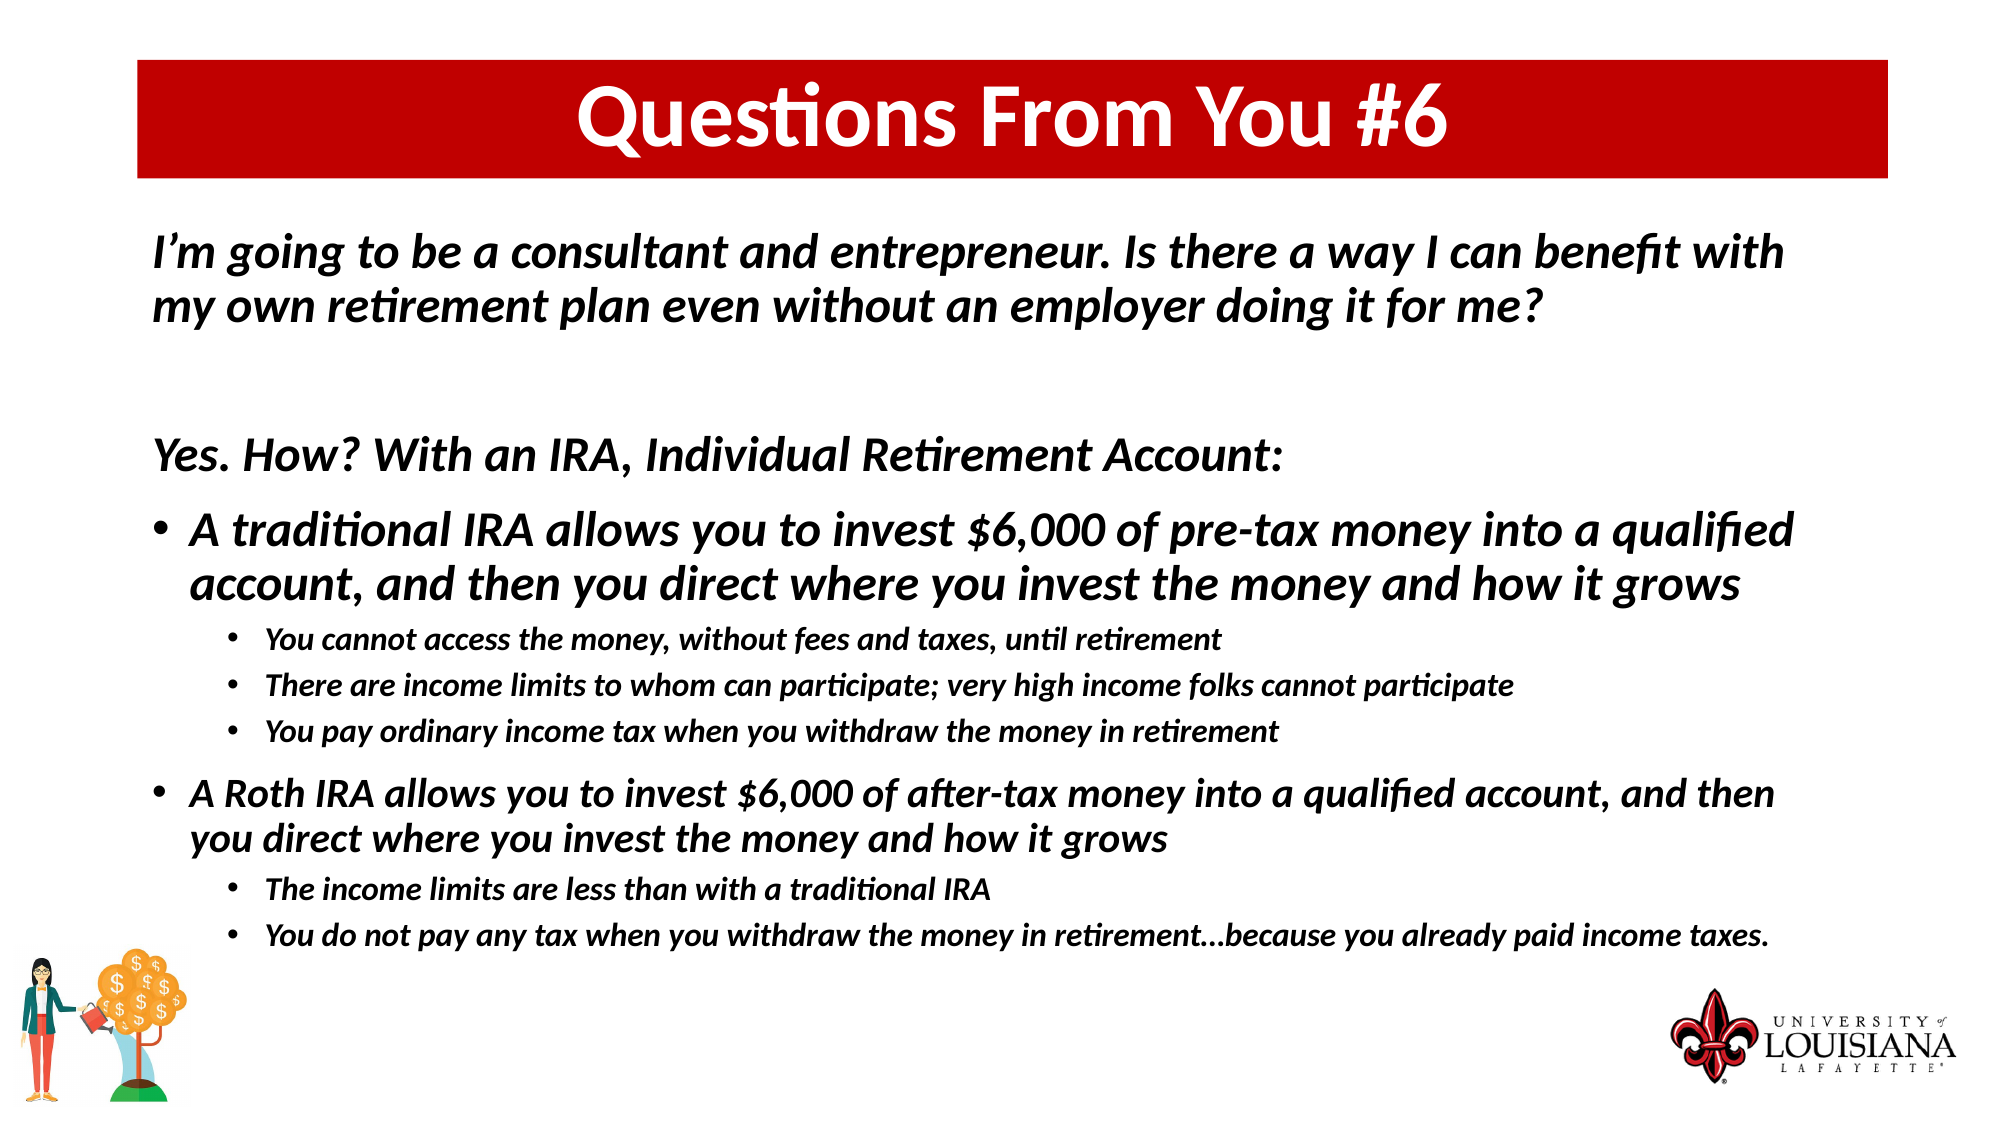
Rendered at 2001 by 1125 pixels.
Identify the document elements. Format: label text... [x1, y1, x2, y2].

text_box Questions From You #6 [137, 59, 1888, 179]
text_box I’m going to be a consultant and entrepreneur. Is there a way I can benefit with my own retirement plan even without an employer doing it for me? Yes. How? With an IRA, Individual Retirement Account: A traditional IRA allows you to invest $6,000 of pre-tax money into a qualified account, and then you direct where you invest the money and how it grows You cannot access the money, without fees and taxes, until retirement There are income limits to whom can participate; very high income folks cannot participate You pay ordinary income tax when you withdraw the money in retirement A Roth IRA allows you to invest $6,000 of after-tax money into a qualified account, and then you direct where you invest the money and how it grows The income limits are less than with a traditional IRA You do not pay any tax when you withdraw the money in retirement…because you already paid income taxes. [137, 217, 1863, 1014]
picture [1657, 977, 1982, 1091]
picture [13, 944, 191, 1107]
